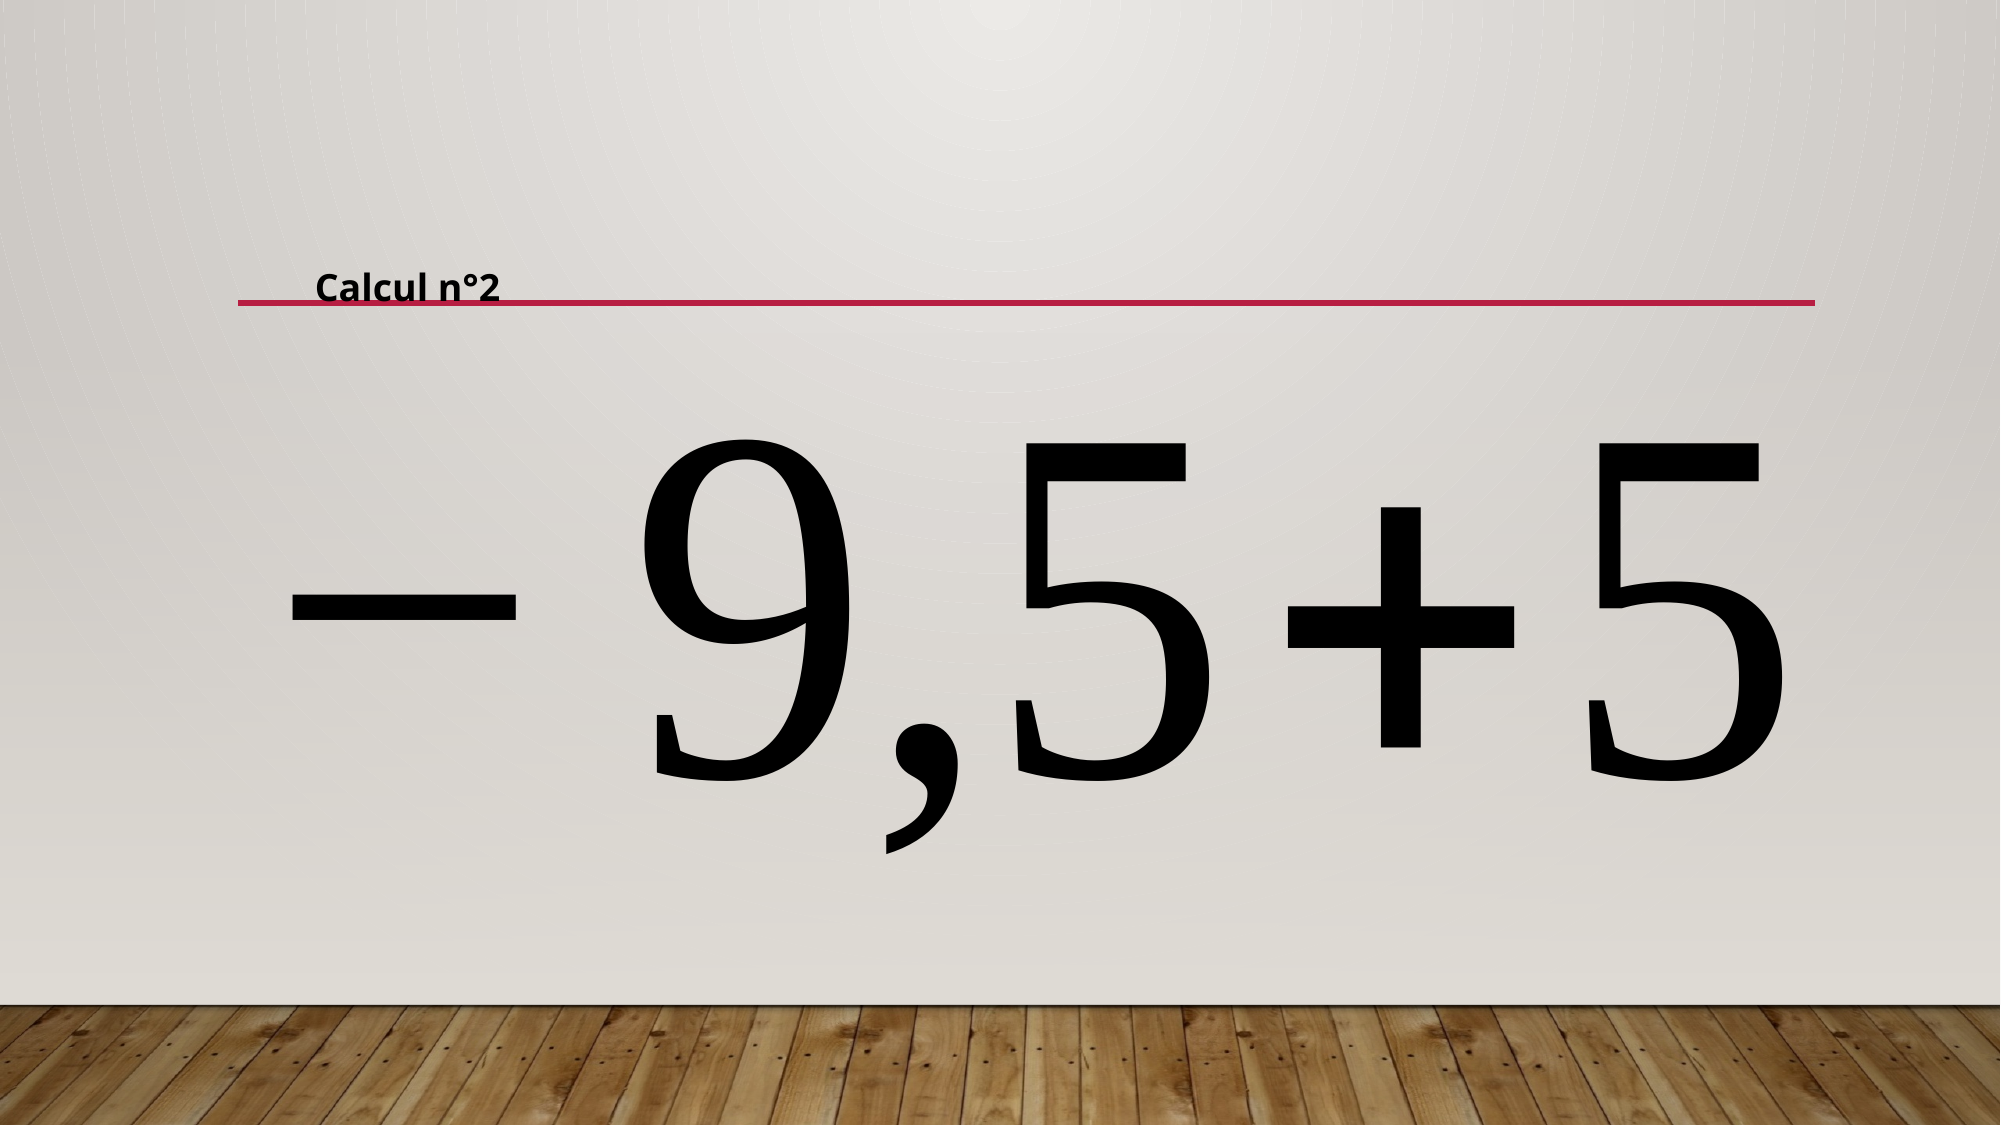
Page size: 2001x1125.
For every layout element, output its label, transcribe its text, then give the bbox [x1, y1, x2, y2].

text_box Calcul n°2 [300, 256, 516, 317]
picture [0, 1005, 2000, 1125]
